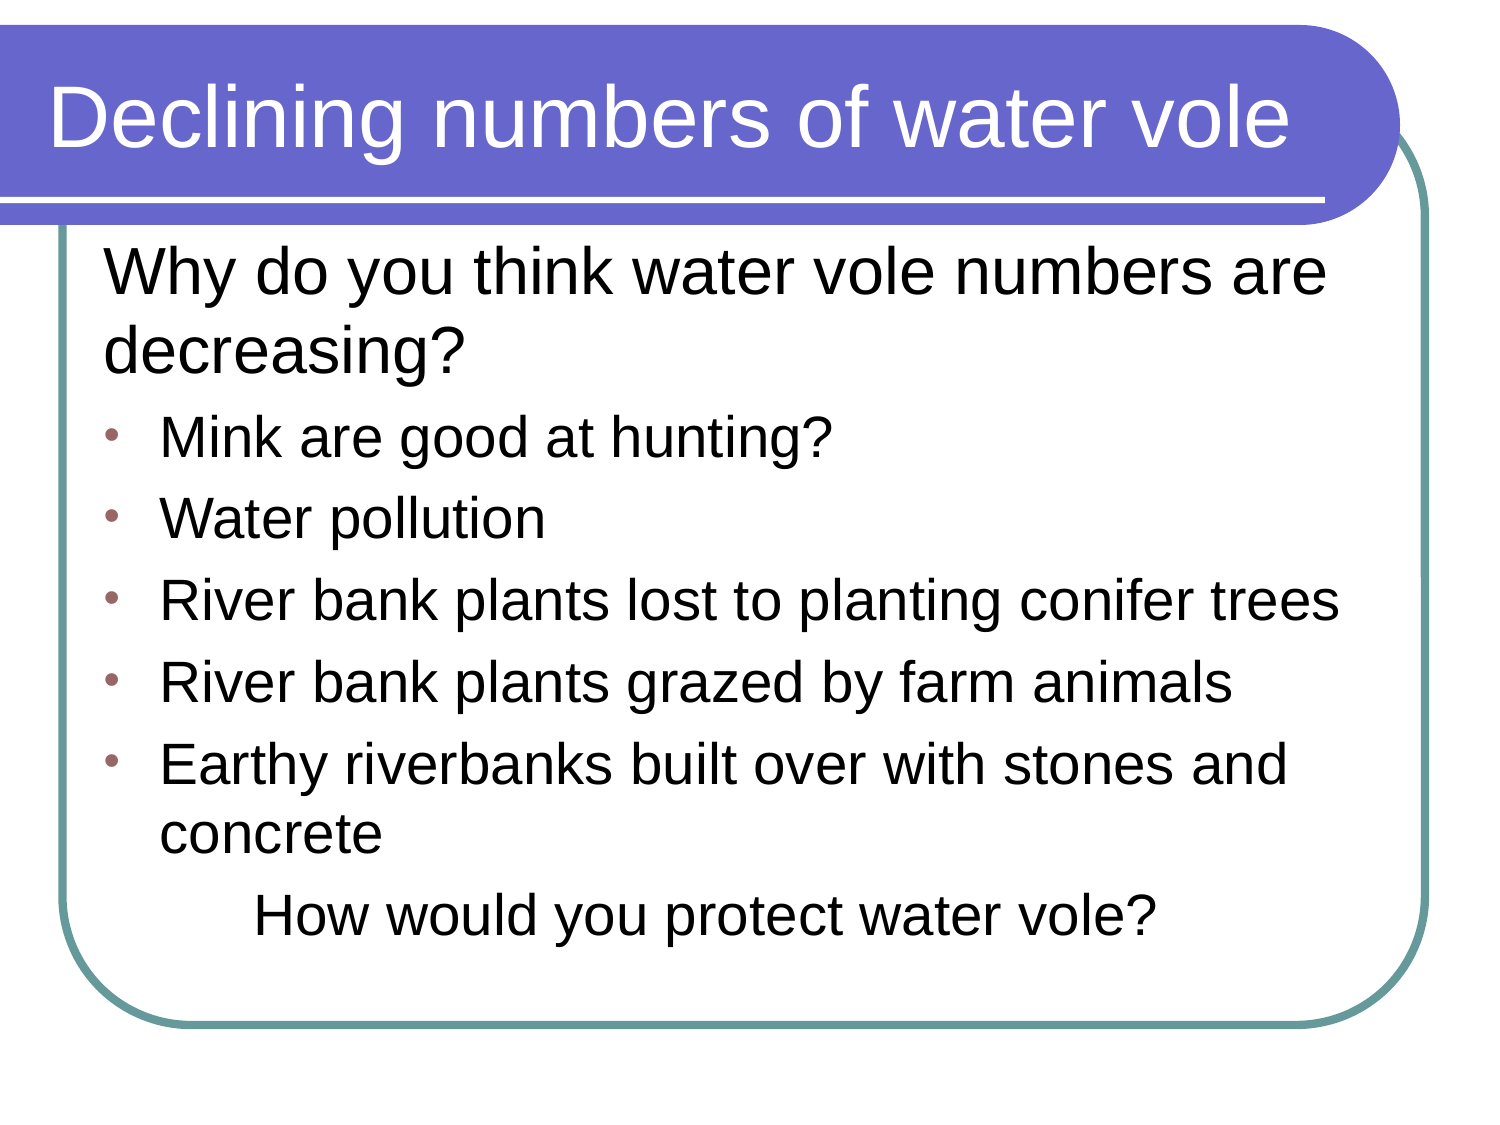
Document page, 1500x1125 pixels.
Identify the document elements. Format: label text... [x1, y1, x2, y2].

title Declining numbers of water vole [31, 37, 1348, 188]
list Why do you think water vole numbers are decreasing? Mink are good at hunting? Water pollution River bank plants lost to planting conifer trees River bank plants grazed by farm animals Earthy riverbanks built over with stones and concrete How would you protect water vole? [88, 219, 1389, 1040]
